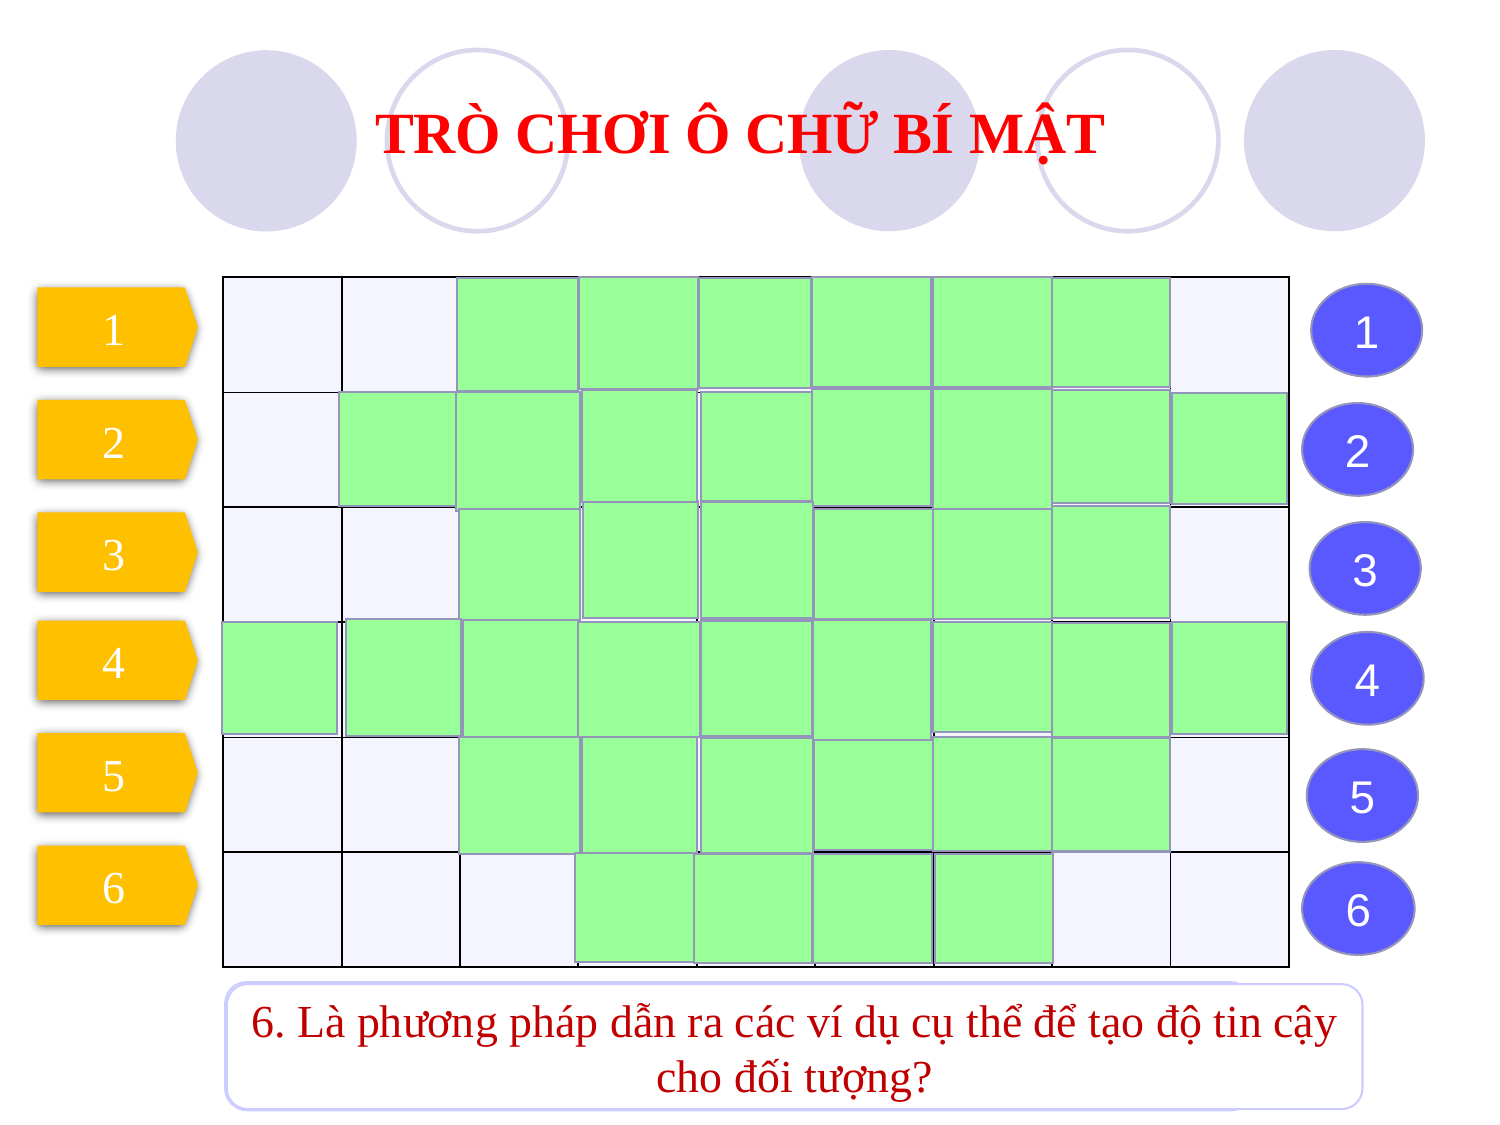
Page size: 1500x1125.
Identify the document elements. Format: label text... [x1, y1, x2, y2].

text_box 6 [1302, 862, 1415, 955]
text_box 3 [37, 512, 198, 592]
text_box 5 [1306, 749, 1418, 842]
text_box [345, 619, 461, 737]
text_box 1 [37, 287, 198, 367]
table_cell A [1171, 623, 1288, 737]
text_box 6 [37, 845, 198, 925]
table_header [1171, 278, 1288, 392]
text_box [813, 853, 933, 963]
text_box [579, 276, 698, 390]
text_box [812, 276, 931, 387]
text_box [693, 853, 813, 963]
table_cell [1171, 508, 1288, 621]
text_box [1051, 389, 1171, 504]
text_box [700, 501, 814, 618]
table_cell [461, 855, 577, 966]
text_box [1051, 505, 1171, 618]
text_box [582, 389, 698, 502]
text_box [932, 622, 1052, 733]
text_box [456, 278, 579, 391]
text_box [456, 391, 581, 511]
table_header [224, 278, 341, 392]
text_box [458, 736, 581, 855]
table_cell [1053, 853, 1170, 966]
text_box [700, 738, 814, 853]
text_box [222, 622, 338, 734]
table_cell [224, 508, 341, 621]
text_box [458, 508, 581, 622]
table_cell [224, 738, 341, 851]
text_box 3 [1309, 522, 1421, 615]
text_box [700, 391, 812, 501]
table_cell [224, 853, 341, 966]
text_box 1 [1311, 283, 1423, 377]
table_cell Đ [224, 623, 341, 737]
table_header [343, 278, 456, 391]
table_cell [1171, 738, 1288, 851]
table_cell [1171, 853, 1288, 966]
text_box [1171, 622, 1287, 734]
text_box [1051, 737, 1171, 852]
text_box [338, 391, 457, 506]
table_cell [343, 508, 458, 621]
text_box [812, 619, 932, 740]
text_box 5 [37, 733, 198, 813]
text_box [577, 622, 700, 738]
text_box [814, 740, 932, 850]
text_box [700, 620, 812, 737]
table_header S [698, 387, 814, 392]
text_box 2 [1302, 403, 1414, 496]
text_box [812, 389, 931, 507]
table_cell [343, 853, 459, 966]
text_box [932, 509, 1052, 619]
text_box [698, 278, 812, 388]
text_box 6. Là phương pháp dẫn ra các ví dụ cụ thể để tạo độ tin cậy cho đối tượng? [226, 984, 1363, 1110]
text_box [932, 276, 1052, 387]
table_cell [343, 738, 458, 851]
table_cell [224, 393, 338, 506]
text_box [814, 509, 932, 619]
text_box [582, 502, 698, 619]
text_box 4 [1311, 631, 1424, 725]
text_box [1051, 277, 1171, 388]
text_box [1051, 623, 1171, 737]
text_box [1171, 392, 1287, 505]
text_box [932, 736, 1052, 852]
text_box [934, 854, 1054, 964]
text_box 4 [37, 620, 198, 700]
text_box [462, 620, 581, 736]
text_box [933, 388, 1052, 509]
text_box [582, 738, 698, 853]
text_box 2 [37, 399, 198, 480]
text_box [575, 853, 693, 963]
text_box TRÒ CHƠI Ô CHỮ BÍ MẬT [355, 87, 1125, 174]
